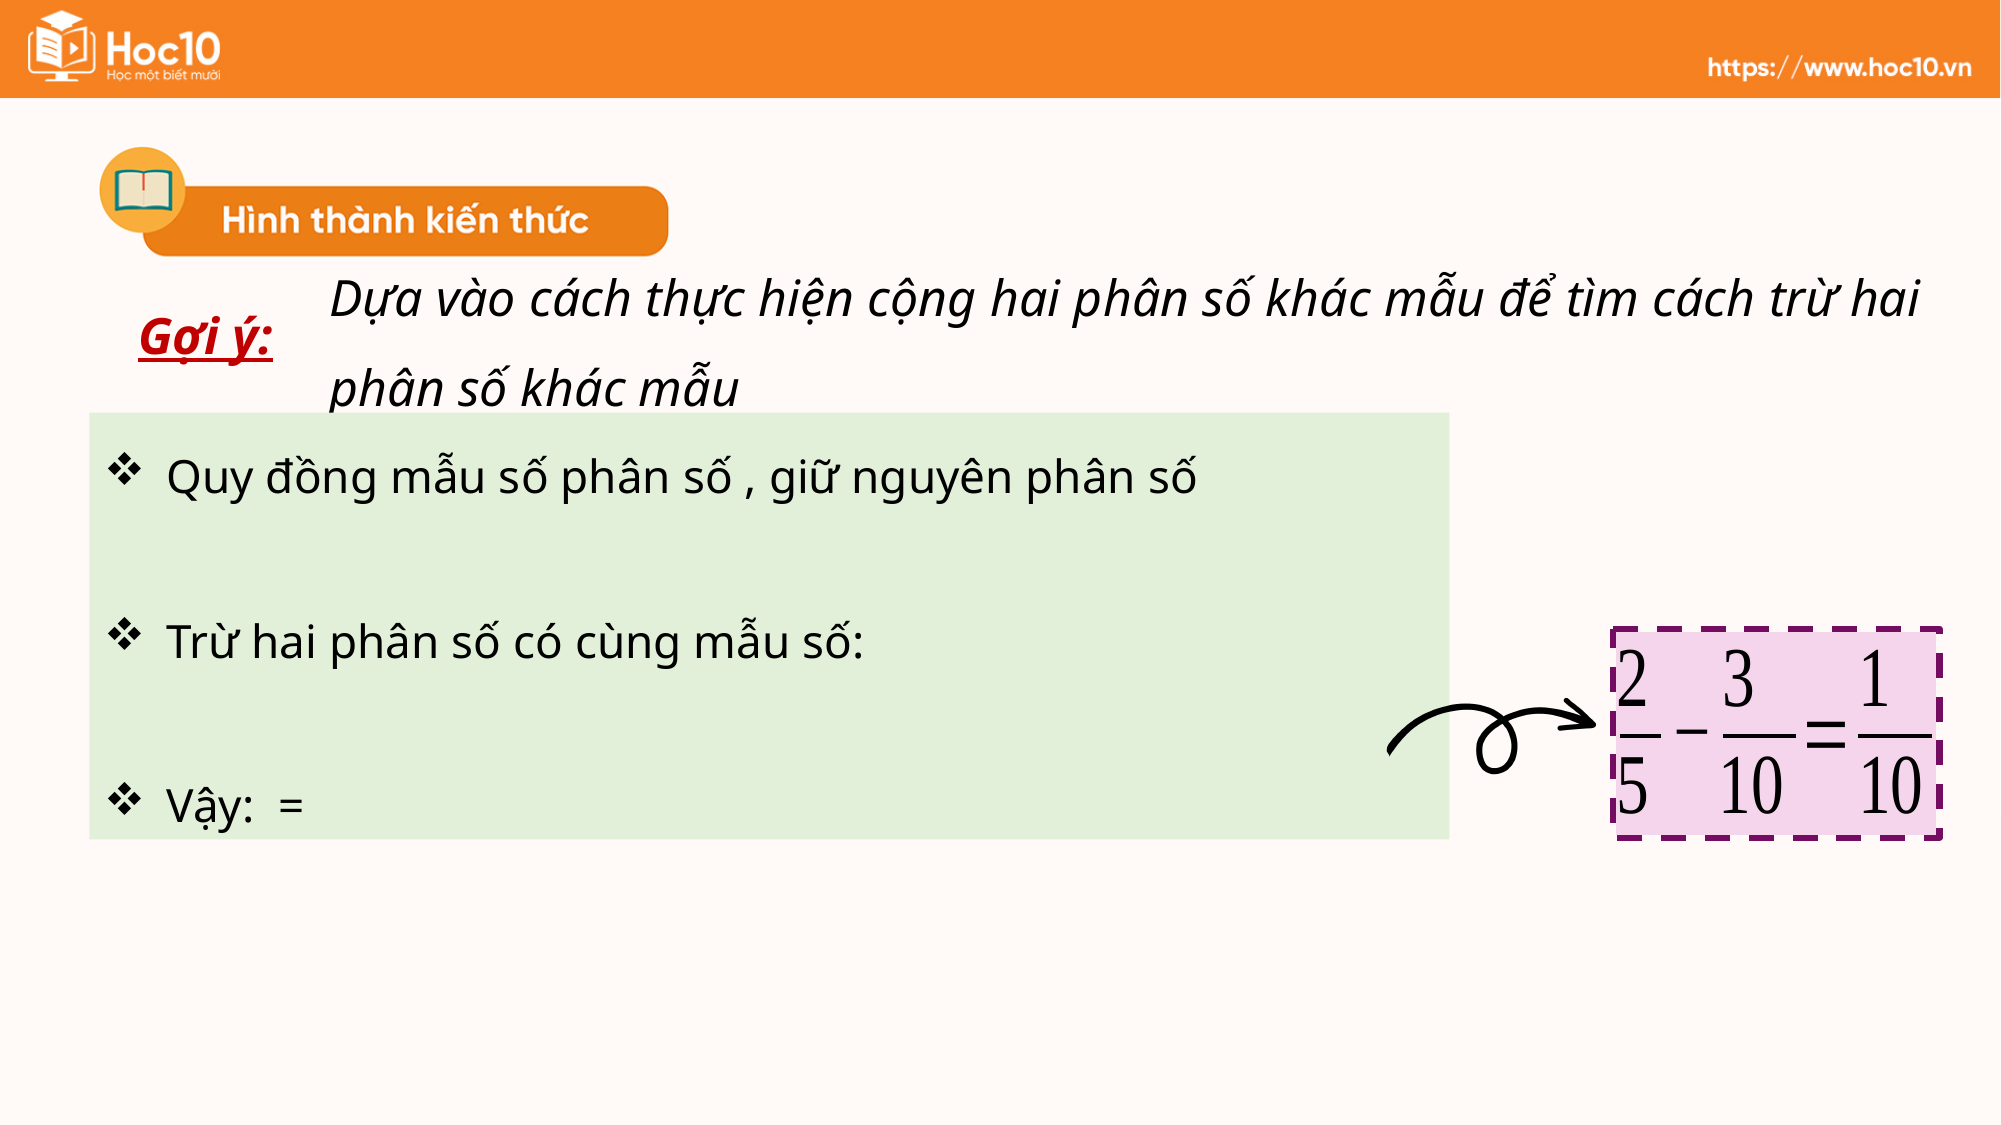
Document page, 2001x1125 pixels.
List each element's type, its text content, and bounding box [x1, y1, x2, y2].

text_box [999, 561, 2000, 1125]
picture [0, 0, 2001, 1125]
text_box Dựa vào cách thực hiện cộng hai phân số khác mẫu để tìm cách trừ hai phân số khác mẫu [314, 229, 1937, 425]
text_box Gợi ý: [123, 266, 314, 372]
picture [1386, 668, 1600, 793]
